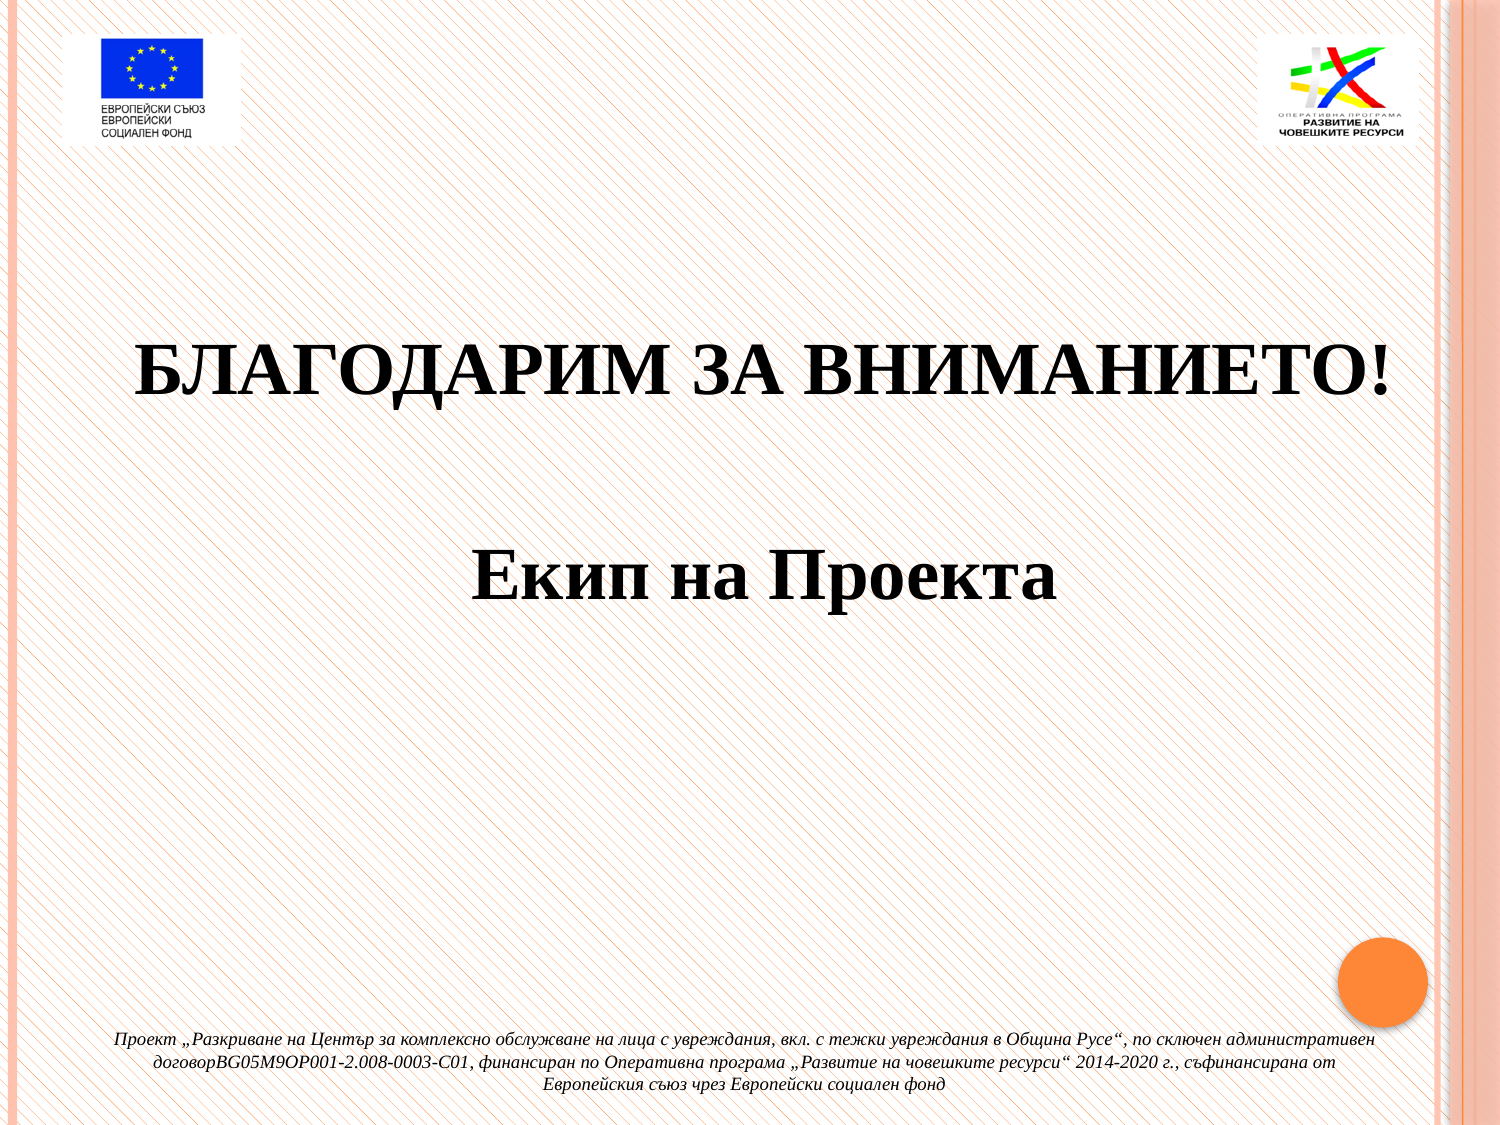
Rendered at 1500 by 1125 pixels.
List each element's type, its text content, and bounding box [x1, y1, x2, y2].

picture [1257, 34, 1420, 146]
picture [62, 34, 242, 146]
list БЛАГОДАРИМ ЗА ВНИМАНИЕТО! Екип на Проекта [112, 267, 1418, 882]
text_box Проект „Разкриване на Център за комплексно обслужване на лица с увреждания, вкл. с тежки увреждания в Община Русе“, по сключен административен договорBG05M9OP001-2.008-0003-C01, финансиран по Оперативна програма „Развитие на човешките ресурси“ 2014-2020 г., съфинансирана от Европейския съюз чрез Европейски социален фонд [94, 1019, 1394, 1102]
